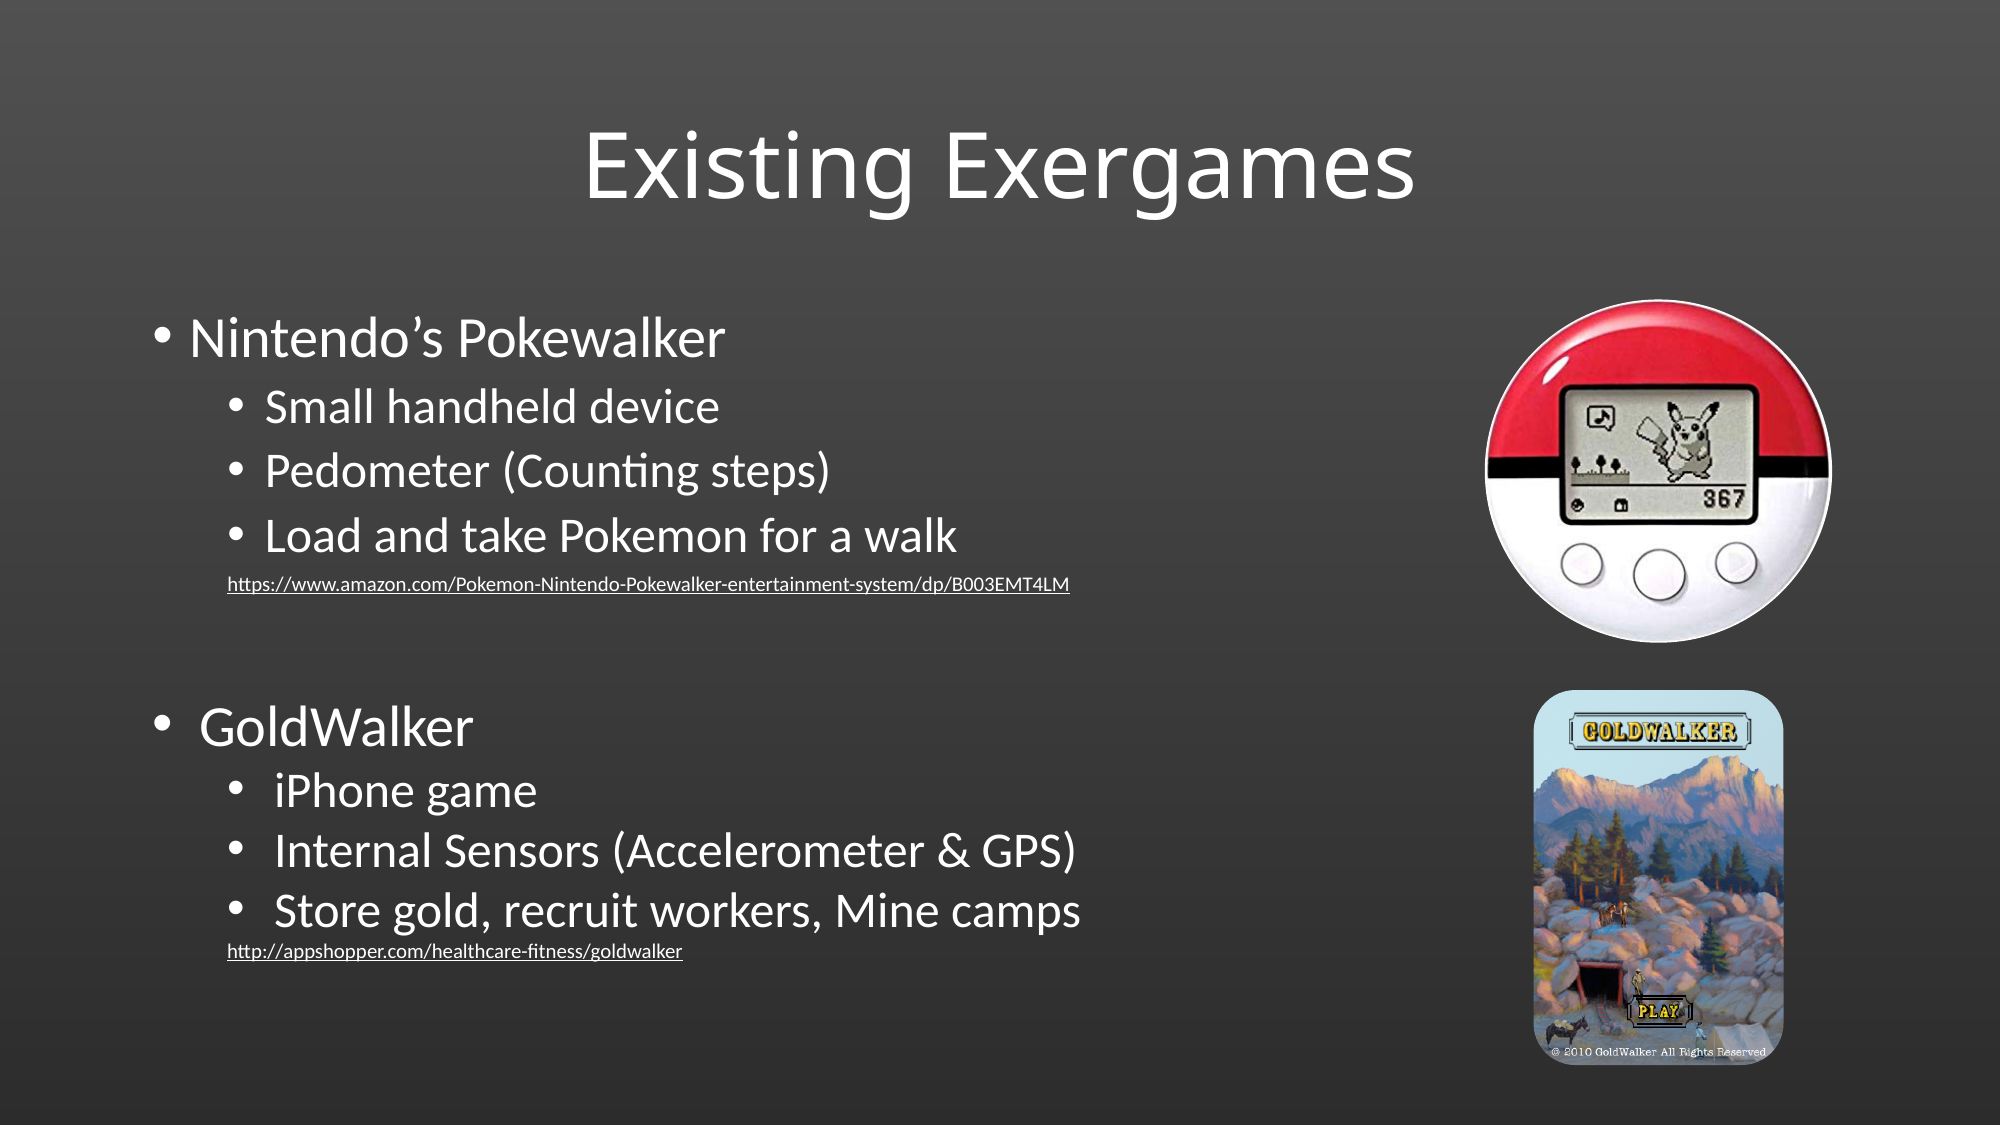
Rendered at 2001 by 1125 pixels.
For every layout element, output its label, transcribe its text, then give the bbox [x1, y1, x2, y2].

title Existing Exergames [137, 59, 1863, 278]
picture [1533, 690, 1784, 1066]
picture [1484, 299, 1833, 643]
list Nintendo’s Pokewalker Small handheld device Pedometer (Counting steps) Load and take Pokemon for a walk https://www.amazon.com/Pokemon-Nintendo-Pokewalker-entertainment-system/dp/B003EMT4LM [137, 299, 1265, 659]
text_box GoldWalker iPhone game Internal Sensors (Accelerometer & GPS) Store gold, recruit workers, Mine camps http://appshopper.com/healthcare-fitness/goldwalker [137, 680, 1265, 1006]
